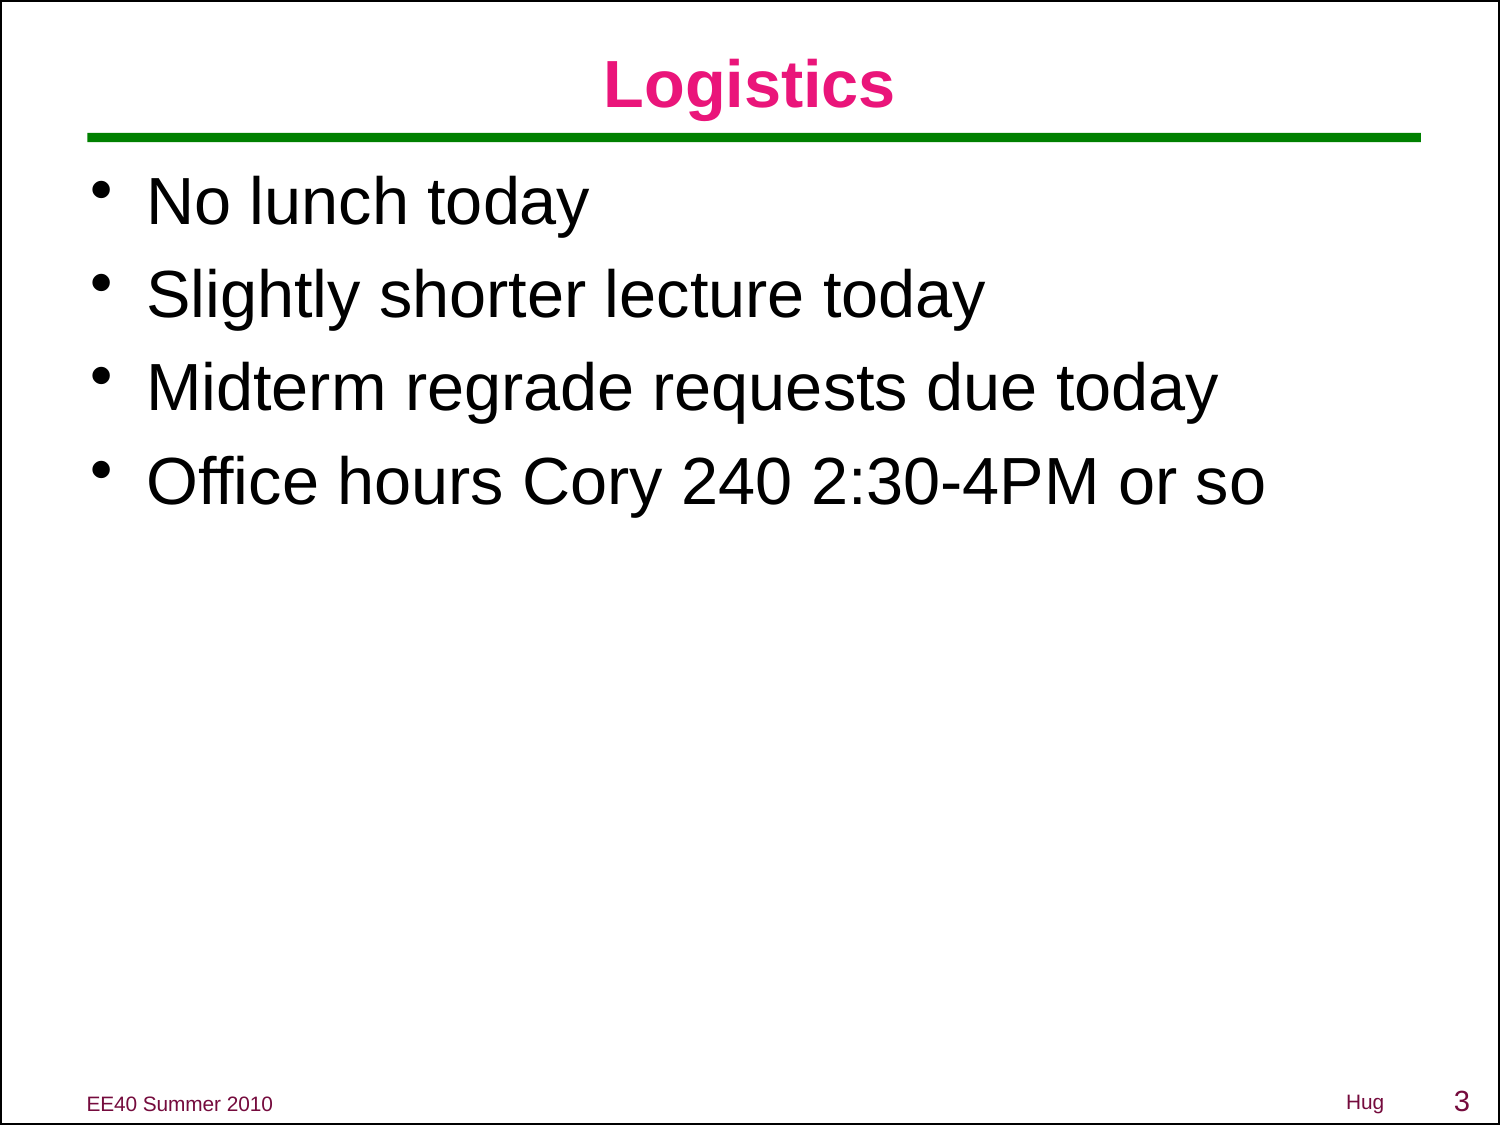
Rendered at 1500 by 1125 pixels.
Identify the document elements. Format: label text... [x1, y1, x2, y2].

list No lunch today Slightly shorter lecture today Midterm regrade requests due today Office hours Cory 240 2:30-4PM or so [74, 149, 1426, 1056]
title Logistics [74, 37, 1426, 126]
